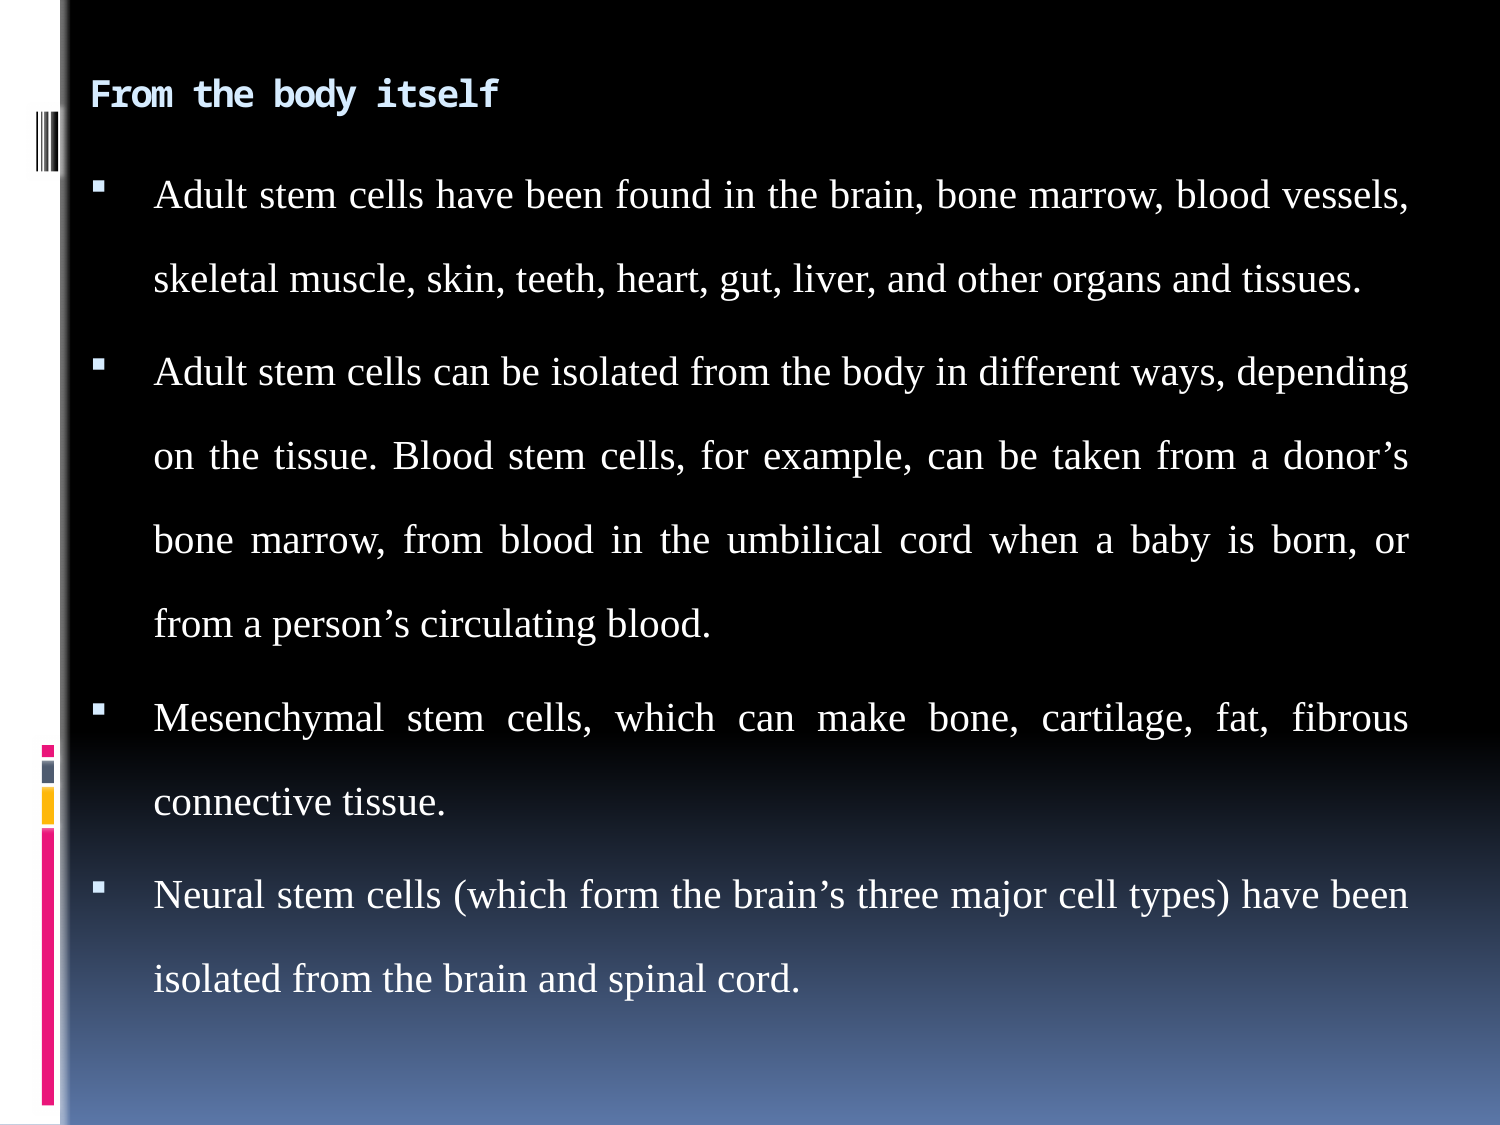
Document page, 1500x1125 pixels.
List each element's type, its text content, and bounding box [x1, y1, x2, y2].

title From the body itself [75, 62, 1425, 125]
list Adult stem cells have been found in the brain, bone marrow, blood vessels, skeletal muscle, skin, teeth, heart, gut, liver, and other organs and tissues. Adult stem cells can be isolated from the body in different ways, depending on the tissue. Blood stem cells, for example, can be taken from a donor’s bone marrow, from blood in the umbilical cord when a baby is born, or from a person’s circulating blood. Mesenchymal stem cells, which can make bone, cartilage, fat, fibrous connective tissue. Neural stem cells (which form the brain’s three major cell types) have been isolated from the brain and spinal cord. [75, 125, 1425, 1100]
